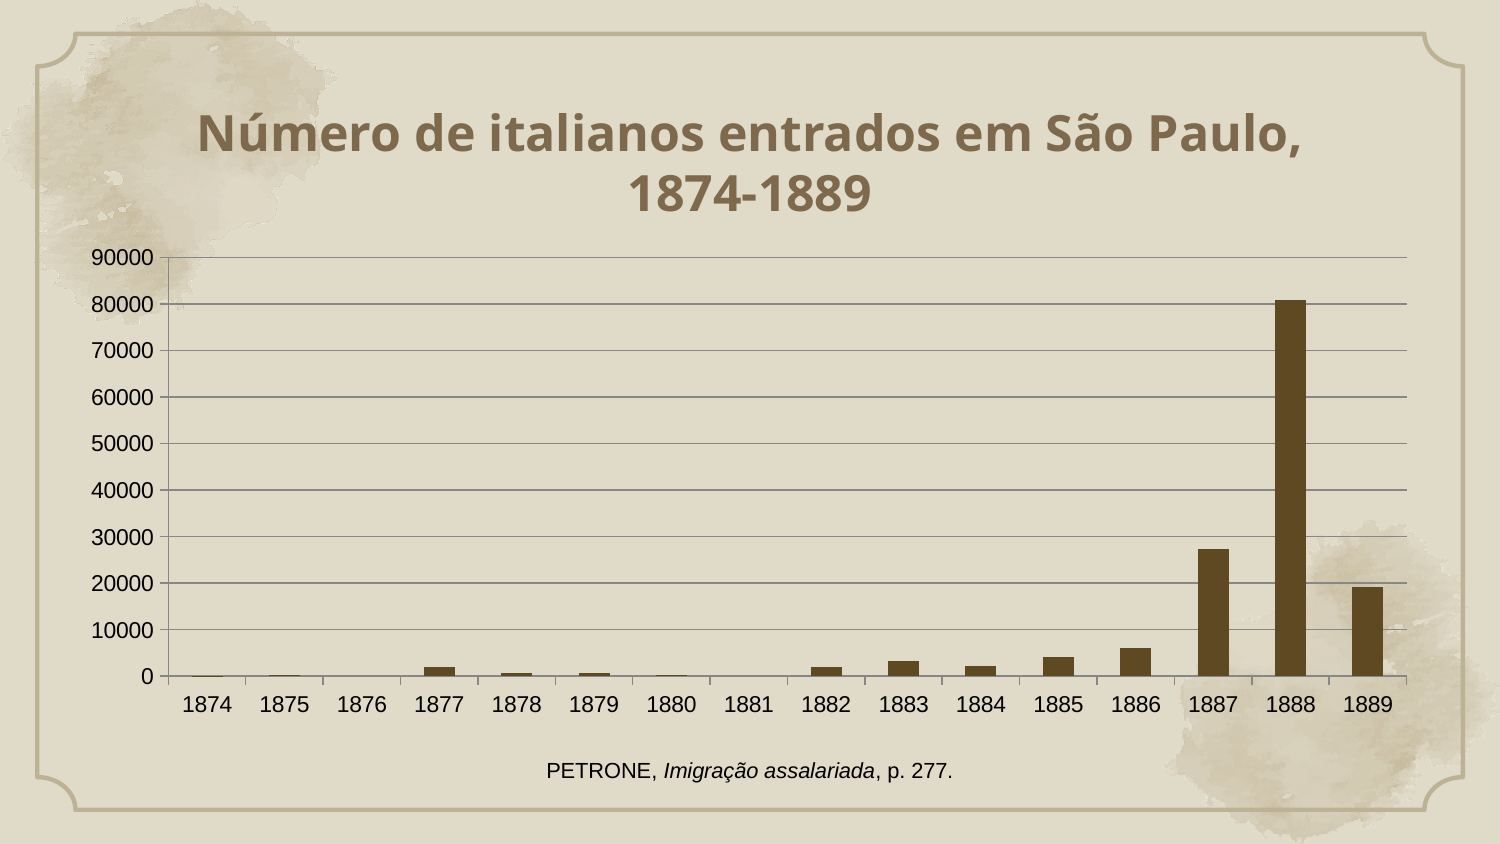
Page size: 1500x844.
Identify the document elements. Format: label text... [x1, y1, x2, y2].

title Número de italianos entrados em São Paulo, 1874-1889 [117, 89, 1383, 232]
chart [63, 233, 1435, 728]
text_box PETRONE, Imigração assalariada, p. 277. [531, 749, 969, 791]
